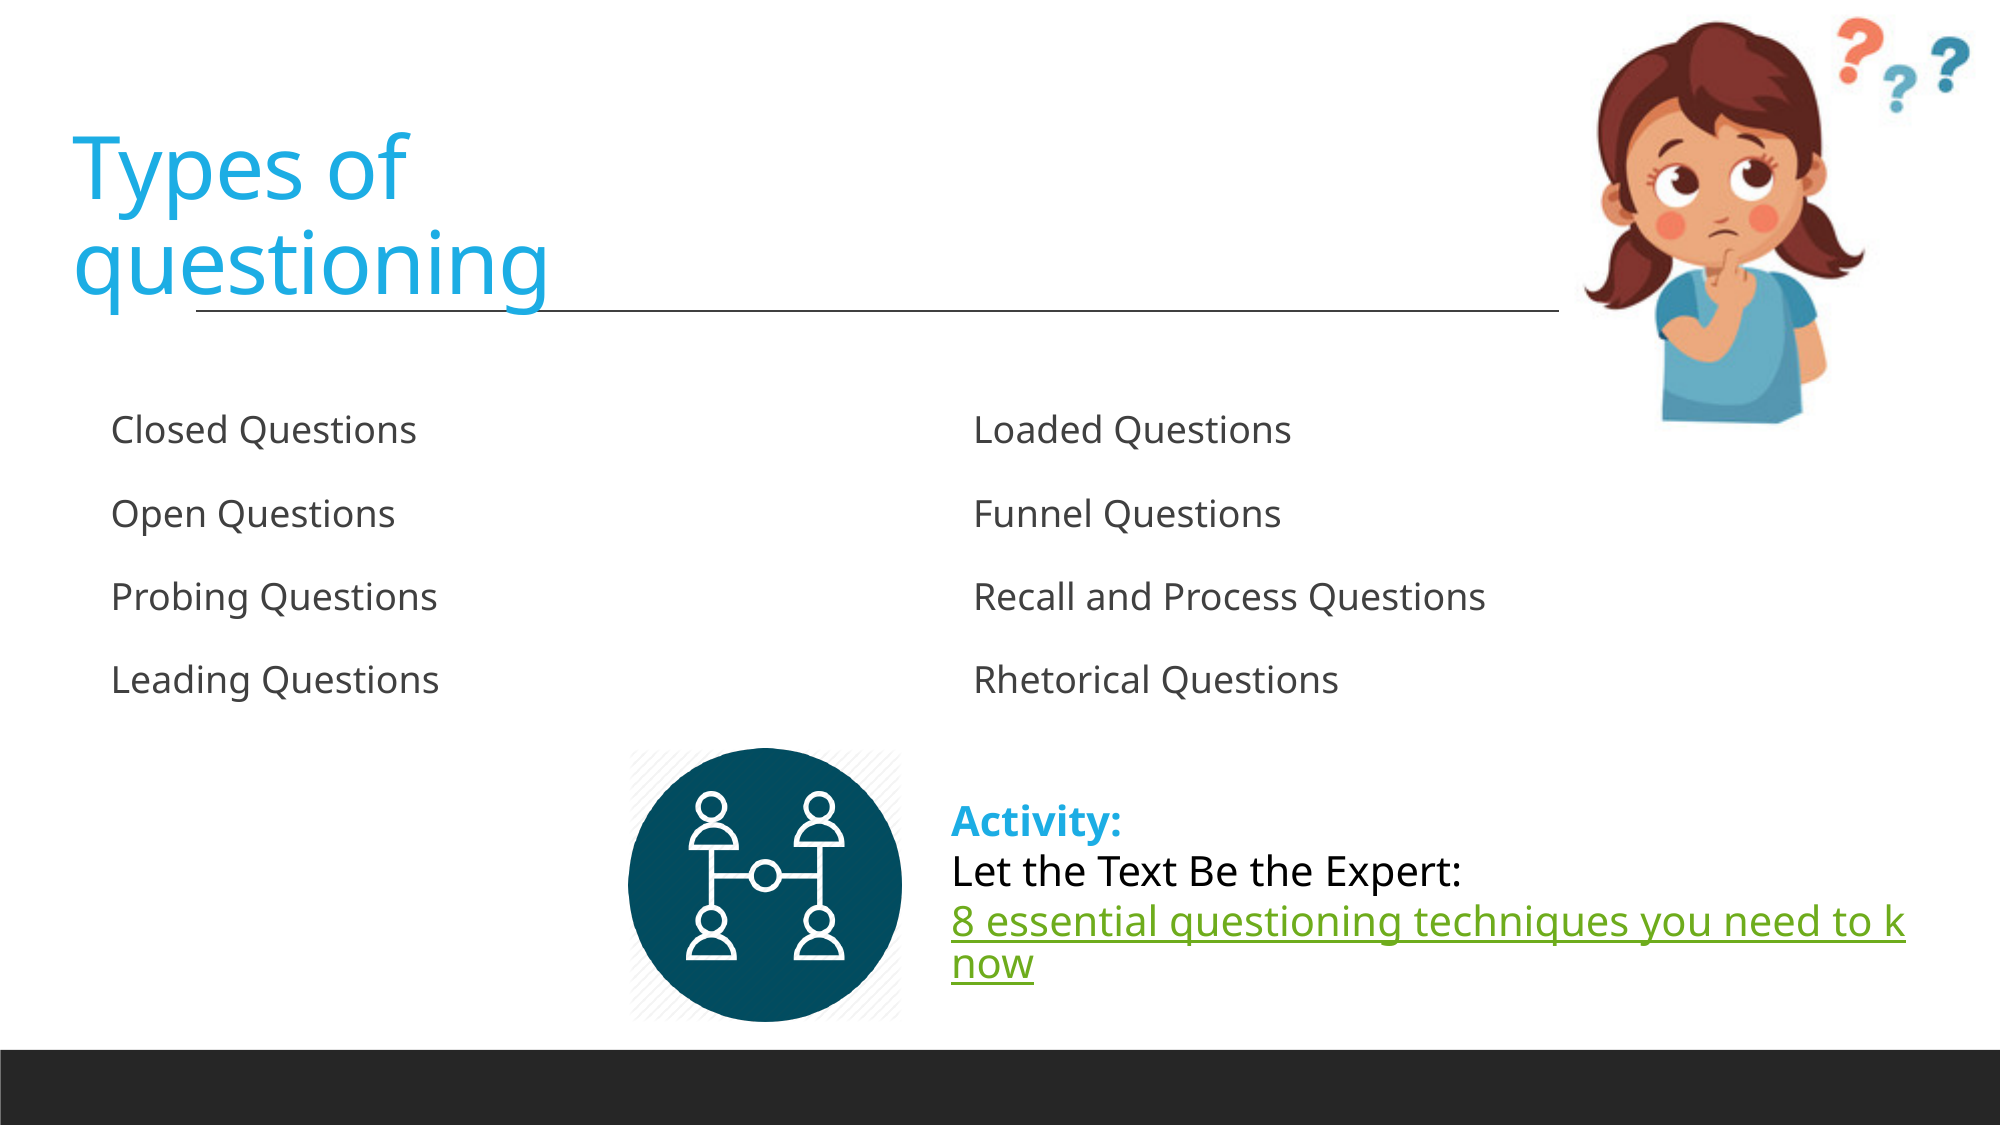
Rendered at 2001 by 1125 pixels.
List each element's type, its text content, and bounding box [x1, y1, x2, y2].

title Types of questioning [57, 103, 874, 321]
picture [627, 747, 762, 883]
list Closed Questions Open Questions Probing Questions Leading Questions Loaded Questions Funnel Questions Recall and Process Questions Rhetorical Questions [95, 389, 1821, 758]
text_box Activity: Let the Text Be the Expert: 8 essential questioning techniques you need to know [936, 787, 1936, 960]
picture [687, 792, 844, 960]
picture [769, 747, 903, 883]
picture [627, 887, 903, 1023]
picture [1559, 0, 2000, 435]
